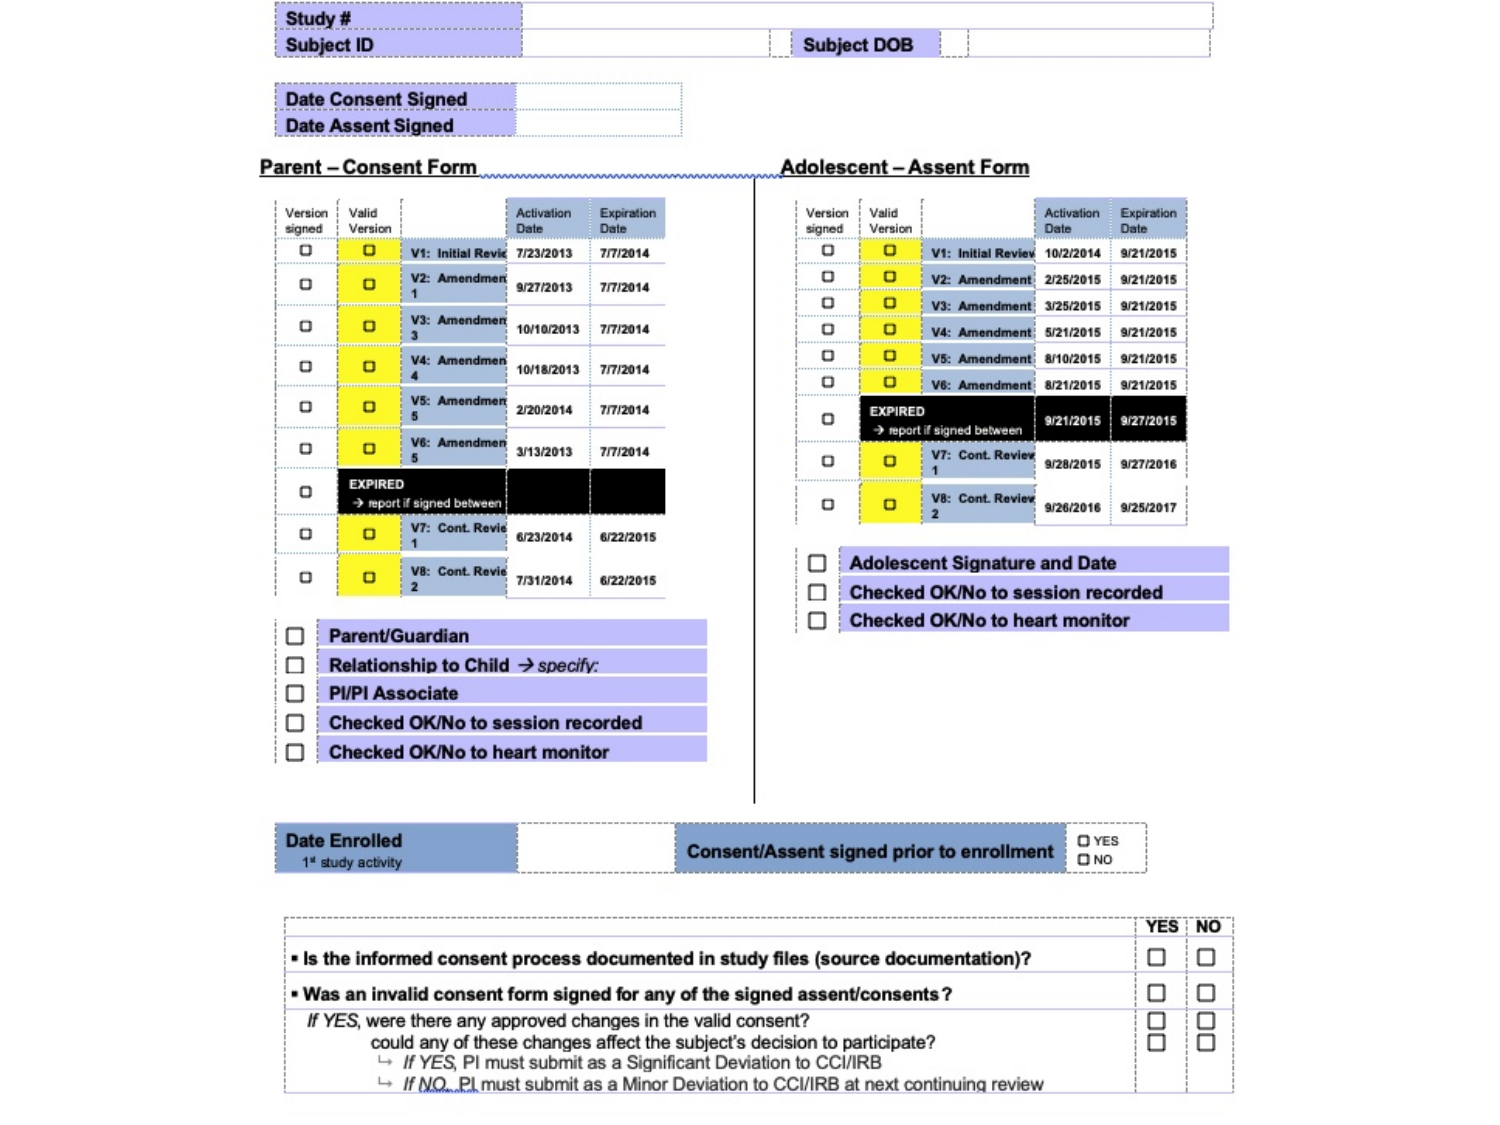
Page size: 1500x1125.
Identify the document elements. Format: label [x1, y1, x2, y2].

picture [257, 0, 1242, 1125]
